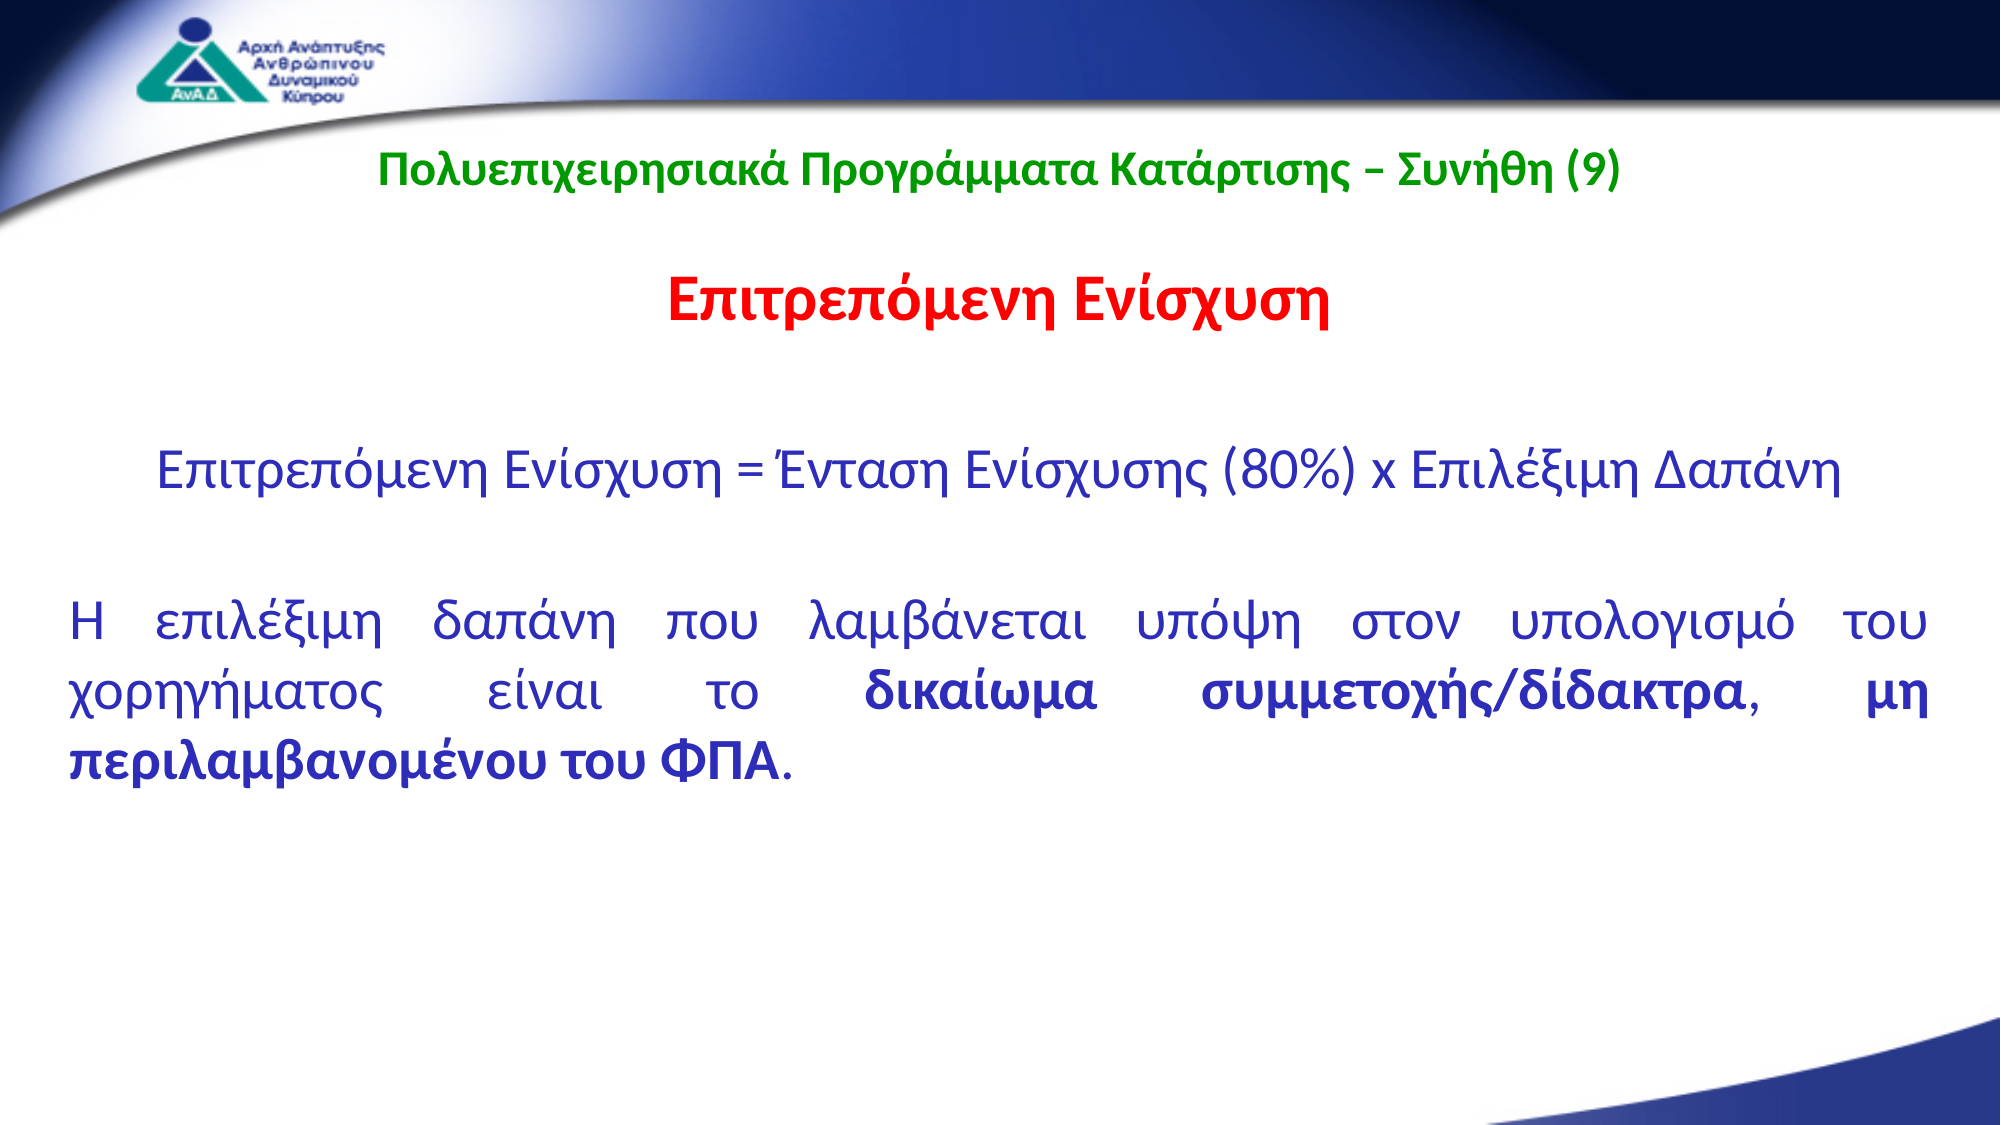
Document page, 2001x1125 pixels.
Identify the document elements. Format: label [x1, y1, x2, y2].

text_box [0, 0, 2000, 1125]
